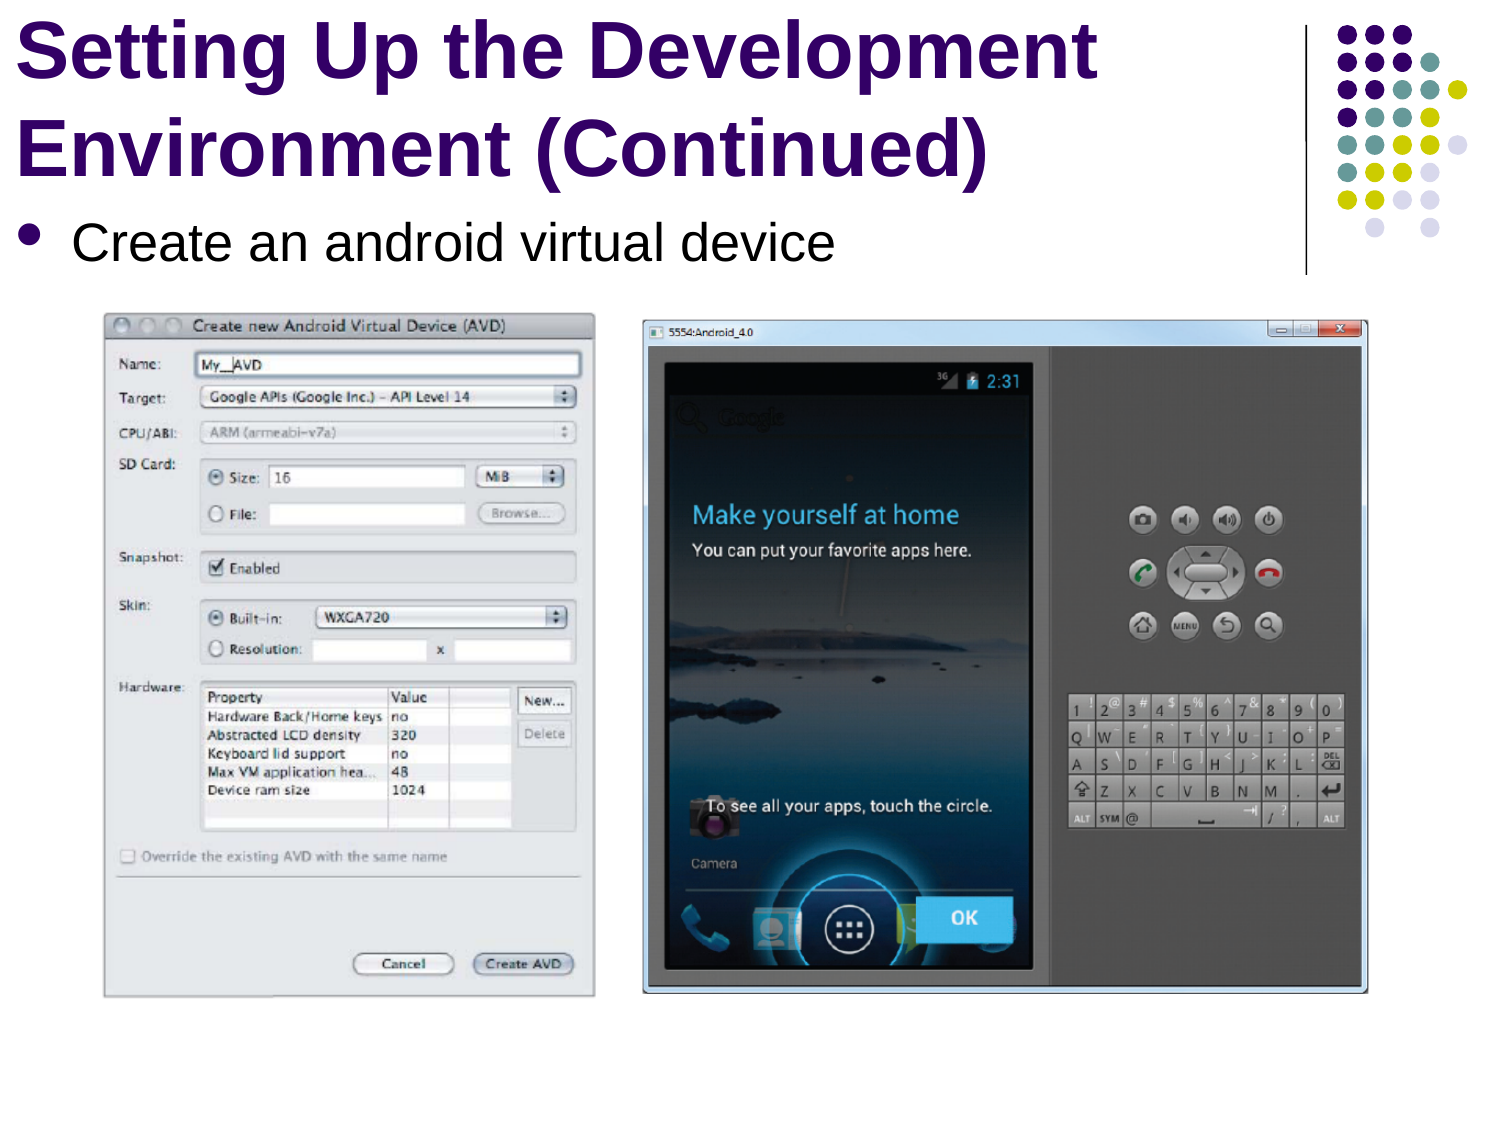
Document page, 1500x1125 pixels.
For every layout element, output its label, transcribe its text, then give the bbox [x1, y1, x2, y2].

title Setting Up the Development Environment (Continued) [0, 0, 1238, 200]
picture [636, 312, 1375, 1006]
picture [87, 299, 610, 1015]
list Create an android virtual device [0, 200, 1488, 1088]
